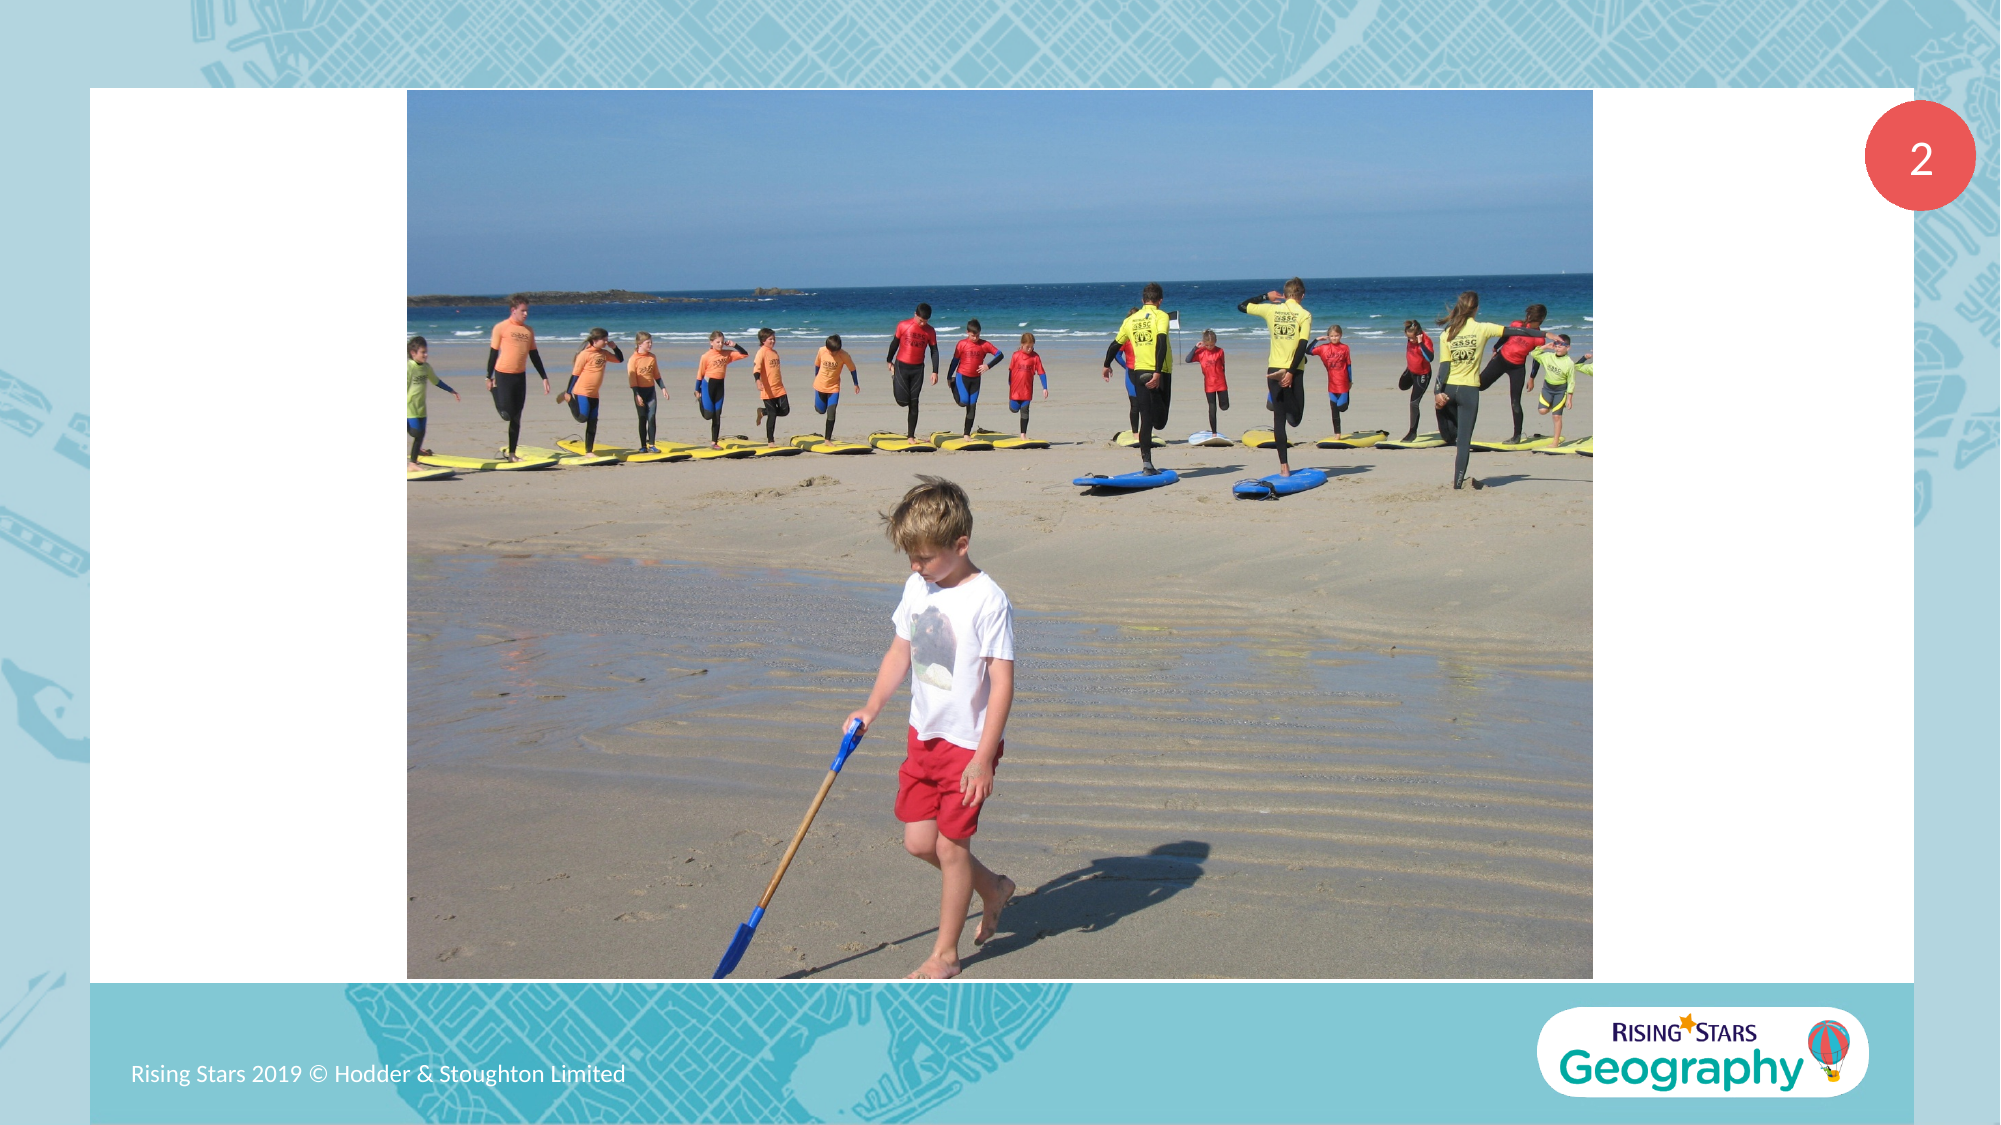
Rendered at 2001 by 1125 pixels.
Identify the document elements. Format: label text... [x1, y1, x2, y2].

slide_number Rising Stars 2019 © Hodder & Stoughton Limited [115, 1042, 805, 1103]
picture [0, 0, 2000, 1125]
